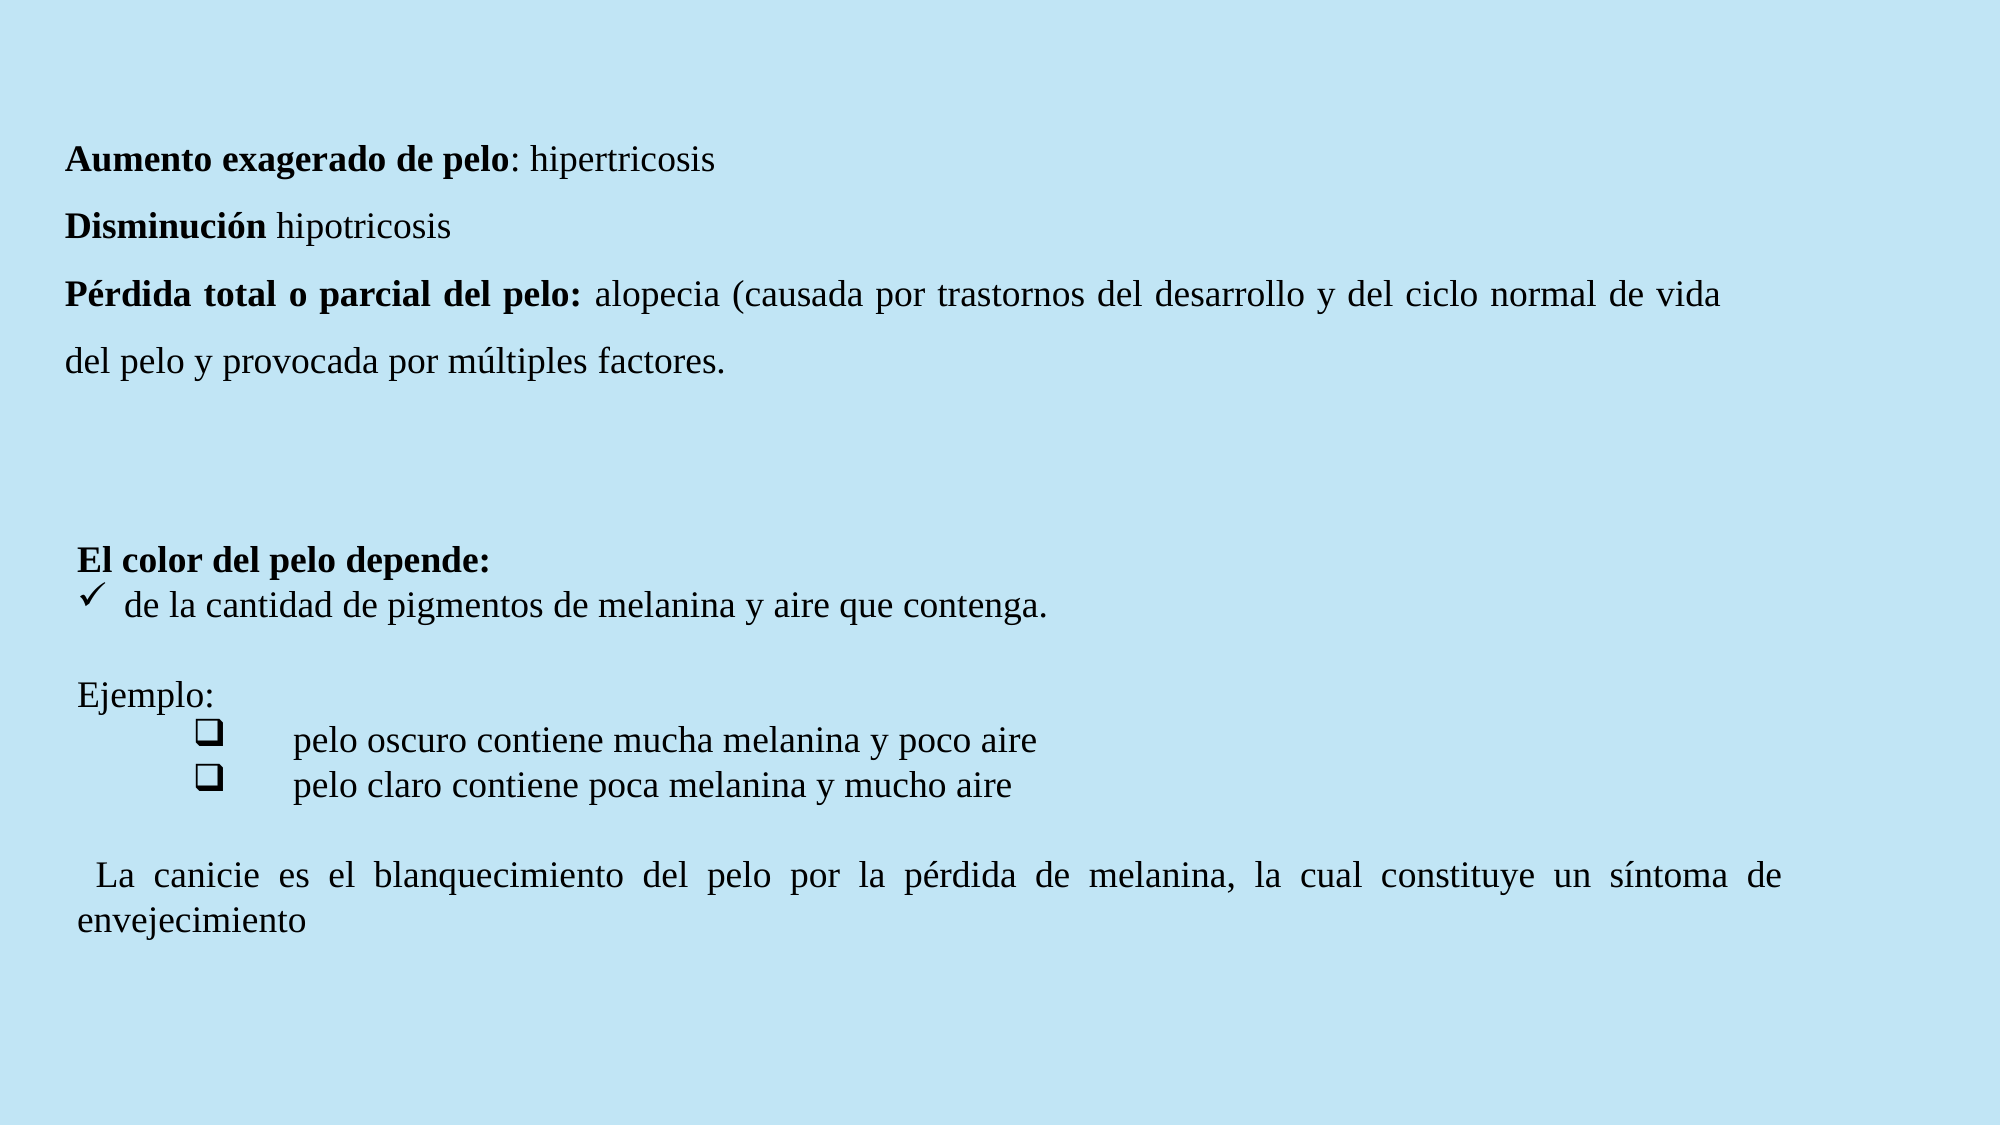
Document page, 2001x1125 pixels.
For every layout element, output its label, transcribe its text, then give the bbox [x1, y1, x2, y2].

text_box El color del pelo depende: de la cantidad de pigmentos de melanina y aire que contenga. Ejemplo: pelo oscuro contiene mucha melanina y poco aire pelo claro contiene poca melanina y mucho aire La canicie es el blanquecimiento del pelo por la pérdida de melanina, la cual constituye un síntoma de envejecimiento [62, 528, 1800, 993]
text_box Aumento exagerado de pelo: hipertricosis Disminución hipotricosis Pérdida total o parcial del pelo: alopecia (causada por trastornos del desarrollo y del ciclo normal de vida del pelo y provocada por múltiples factores. [50, 103, 1738, 389]
